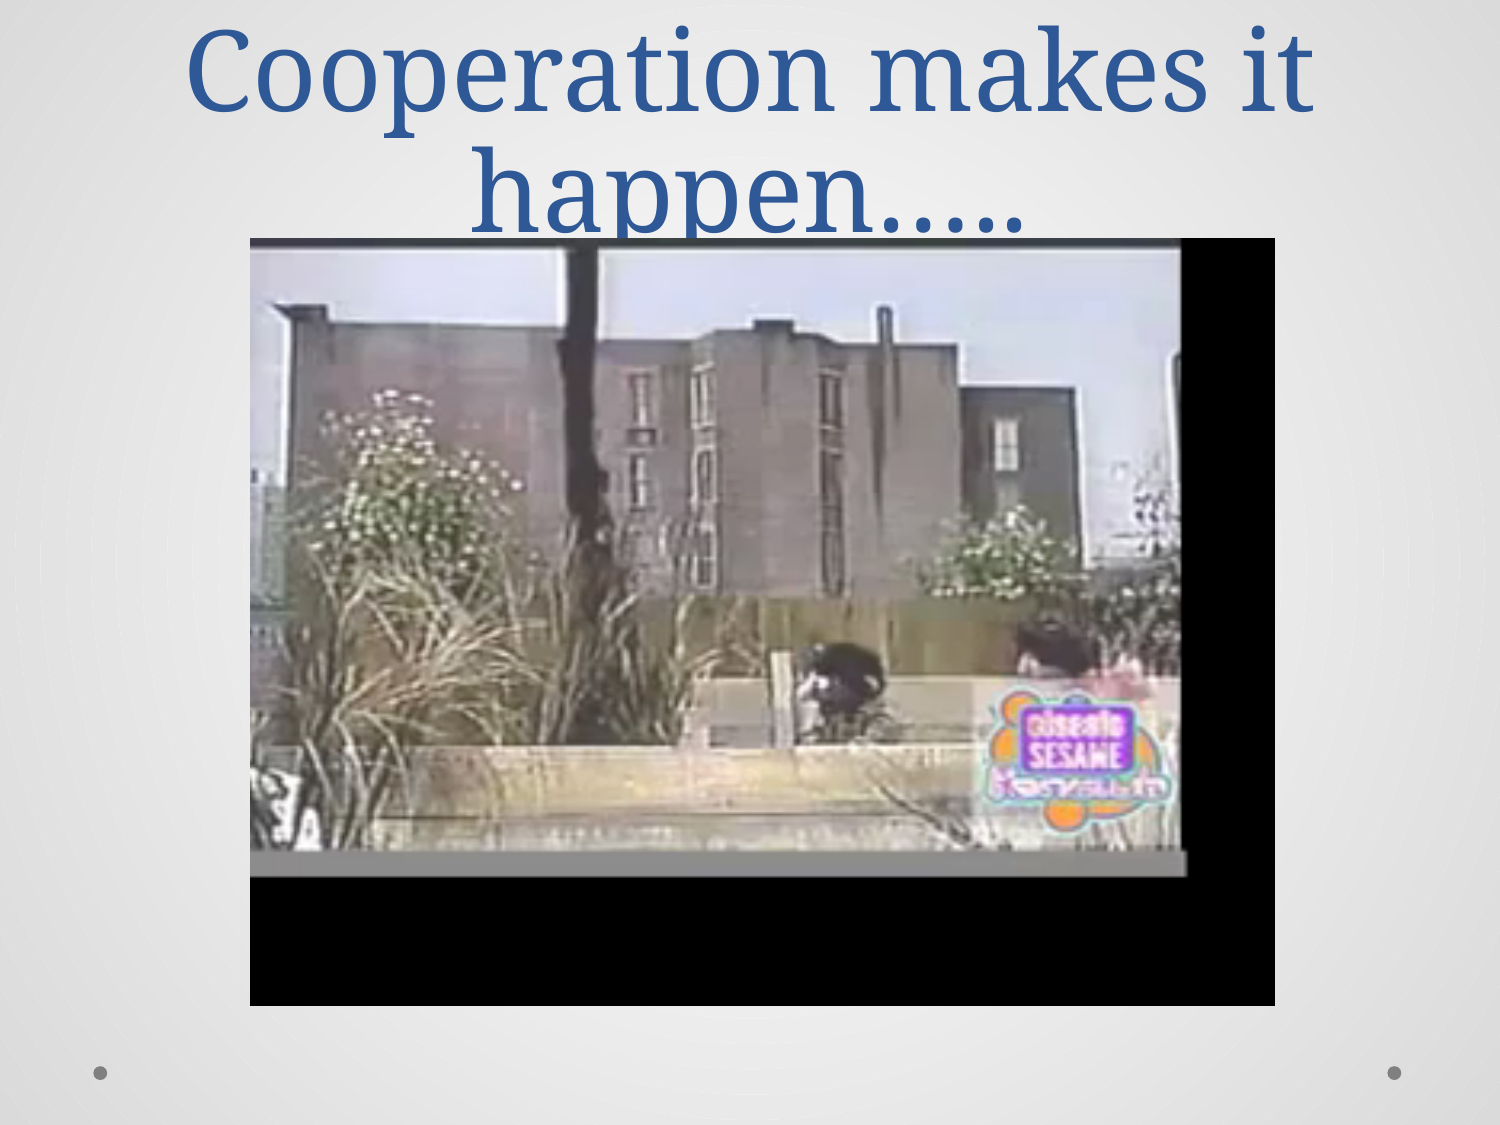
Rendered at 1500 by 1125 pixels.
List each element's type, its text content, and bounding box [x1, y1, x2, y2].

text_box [249, 237, 1276, 1007]
title Cooperation makes it happen….. [75, 0, 1425, 263]
